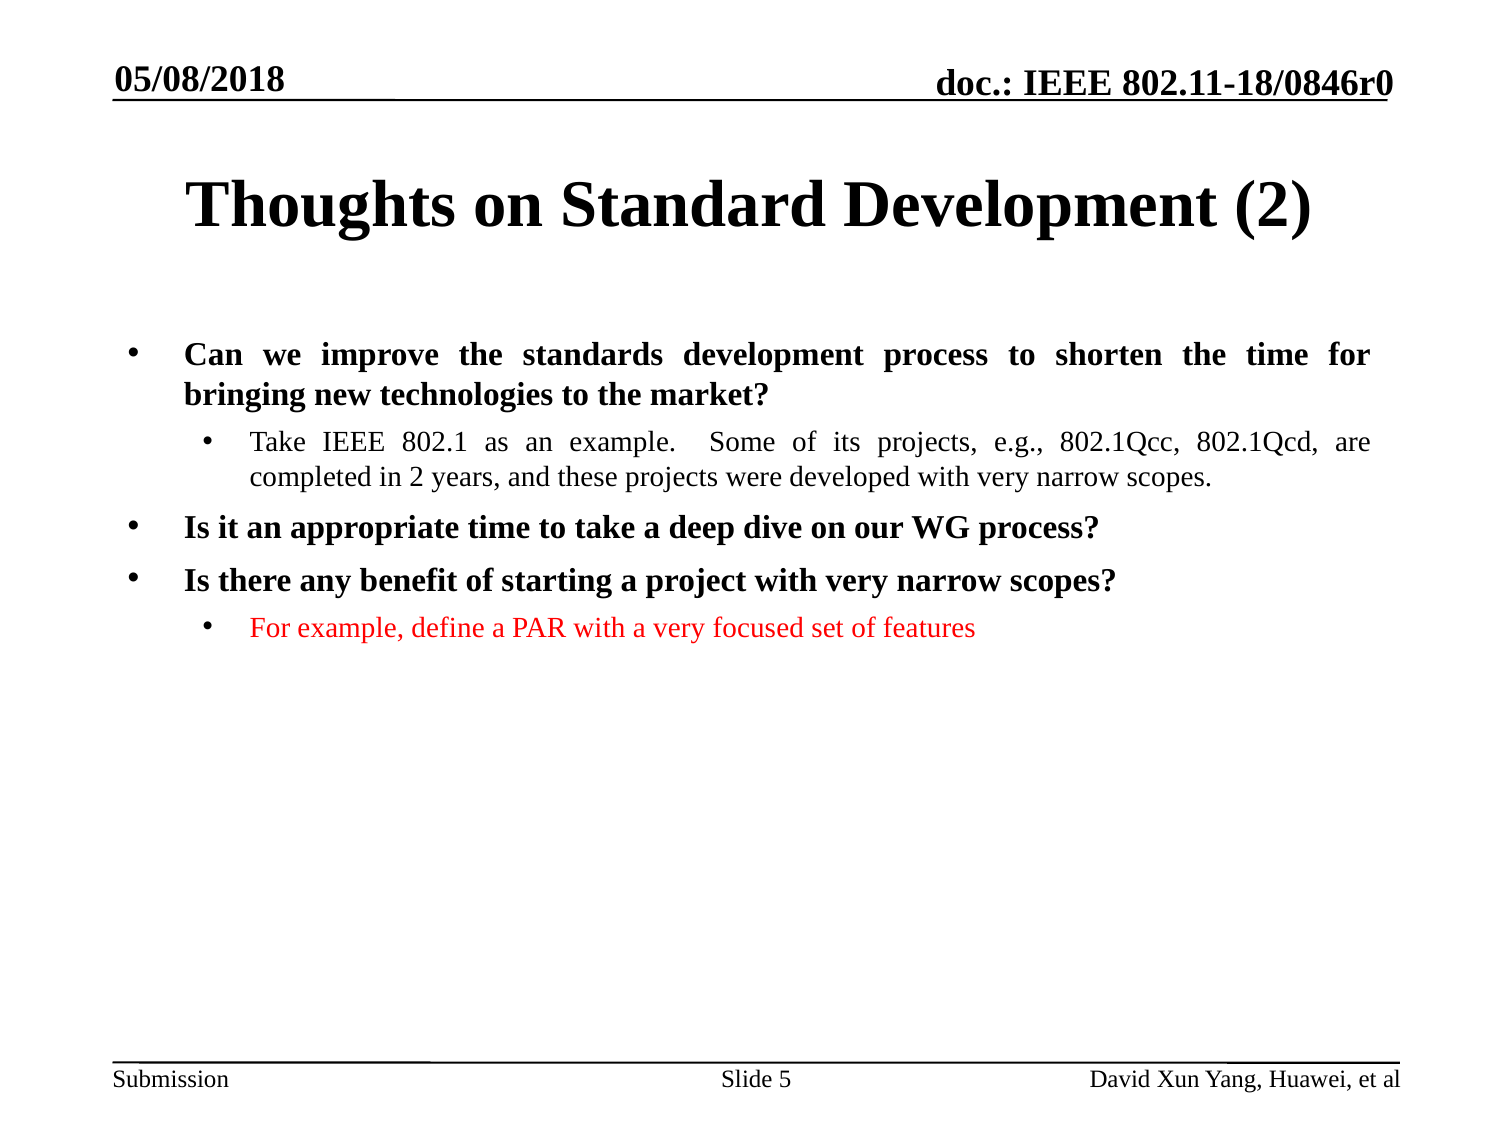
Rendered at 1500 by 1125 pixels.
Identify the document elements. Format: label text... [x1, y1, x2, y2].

list Can we improve the standards development process to shorten the time for bringing new technologies to the market? Take IEEE 802.1 as an example. Some of its projects, e.g., 802.1Qcc, 802.1Qcd, are completed in 2 years, and these projects were developed with very narrow scopes. Is it an appropriate time to take a deep dive on our WG process? Is there any benefit of starting a project with very narrow scopes? For example, define a PAR with a very focused set of features [112, 324, 1388, 1000]
slide_number Slide 5 [712, 1061, 800, 1123]
footer David Xun Yang, Huawei, et al [878, 1061, 1402, 1093]
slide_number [114, 54, 423, 100]
title Thoughts on Standard Development (2) [112, 112, 1388, 288]
